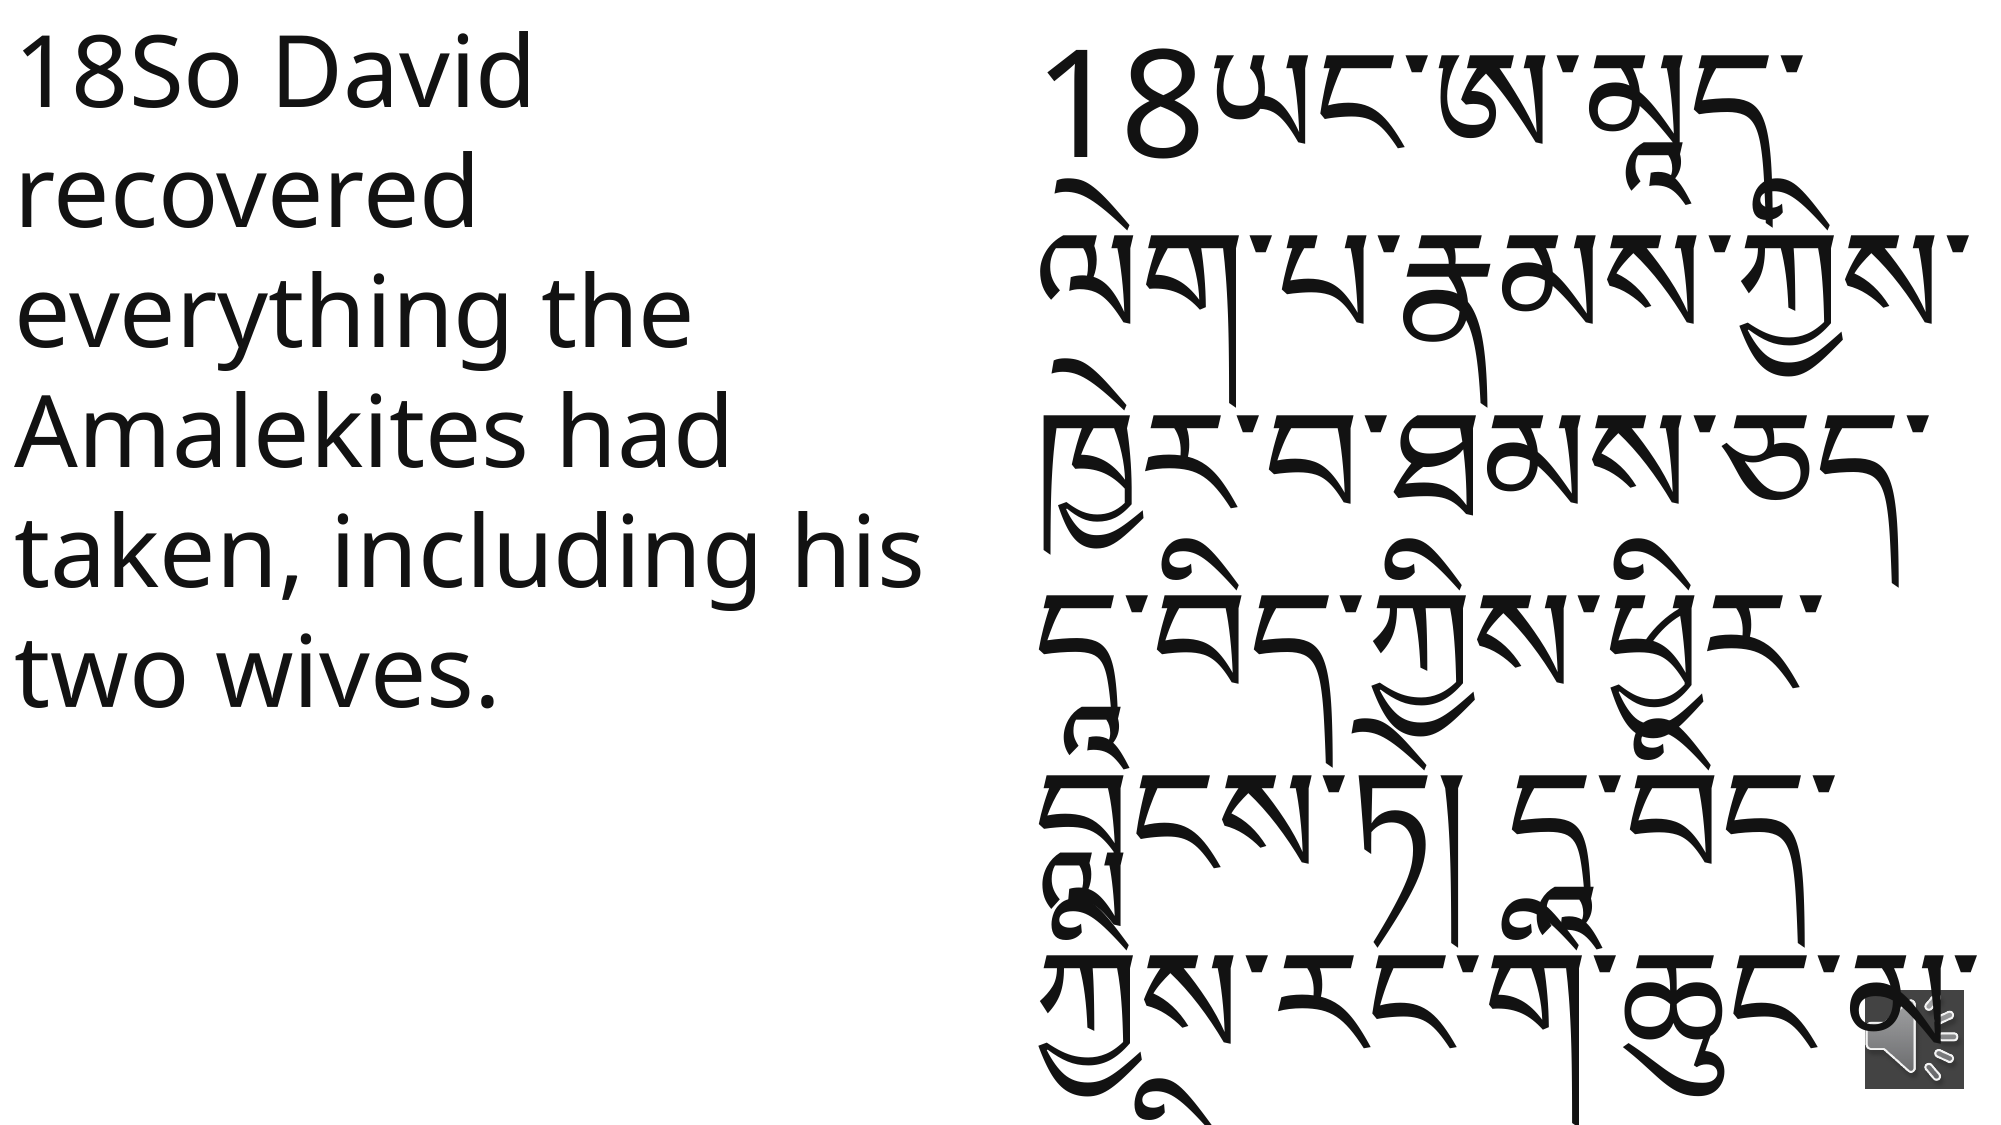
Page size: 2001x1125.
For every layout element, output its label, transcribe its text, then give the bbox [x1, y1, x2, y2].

text_box 18So David recovered everything the Amalekites had taken, including his two wives. [0, 0, 981, 1125]
text_box 18ཡང་ཨ་མཱད་ལེག་པ་རྣམས་ཀྱིས་ཁྱེར་བ་ཐམས་ཅད་དཱ་བིད་ཀྱིས་ཕྱིར་བླངས་ཏེ། དཱ་བིད་ཀྱིས་རང་གི་ཆུང་མ་གཉིས་ཀྱང་བསྐྱབས་པ་རེད། [1019, 0, 2000, 1125]
picture [1864, 989, 1965, 1090]
